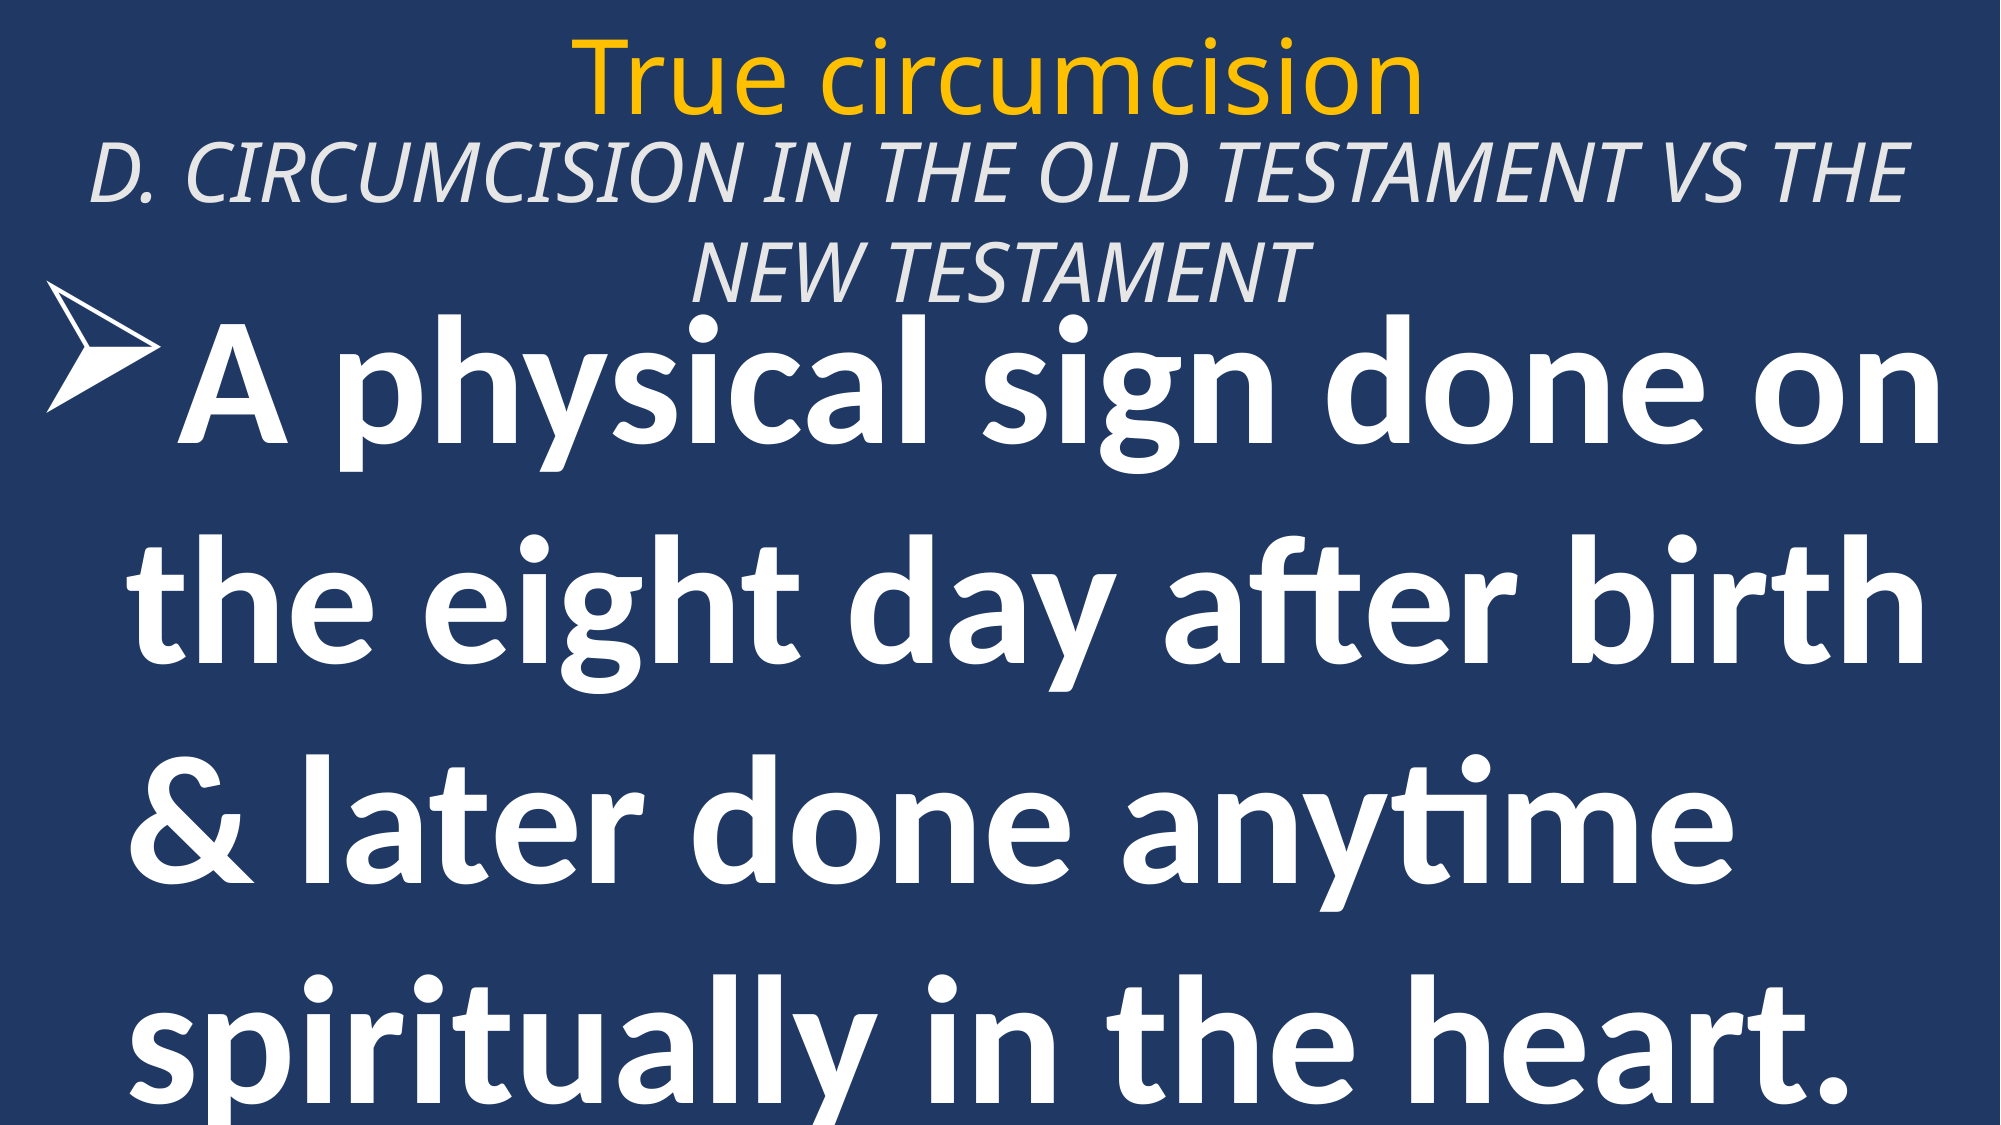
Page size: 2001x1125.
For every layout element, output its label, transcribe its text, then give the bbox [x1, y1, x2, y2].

text_box A physical sign done on the eight day after birth & later done anytime spiritually in the heart. [16, 327, 1981, 1125]
text_box True circumcision [556, 2, 1444, 111]
text_box D. CIRCUMCISION IN THE OLD TESTAMENT VS THE NEW TESTAMENT [0, 111, 2000, 327]
